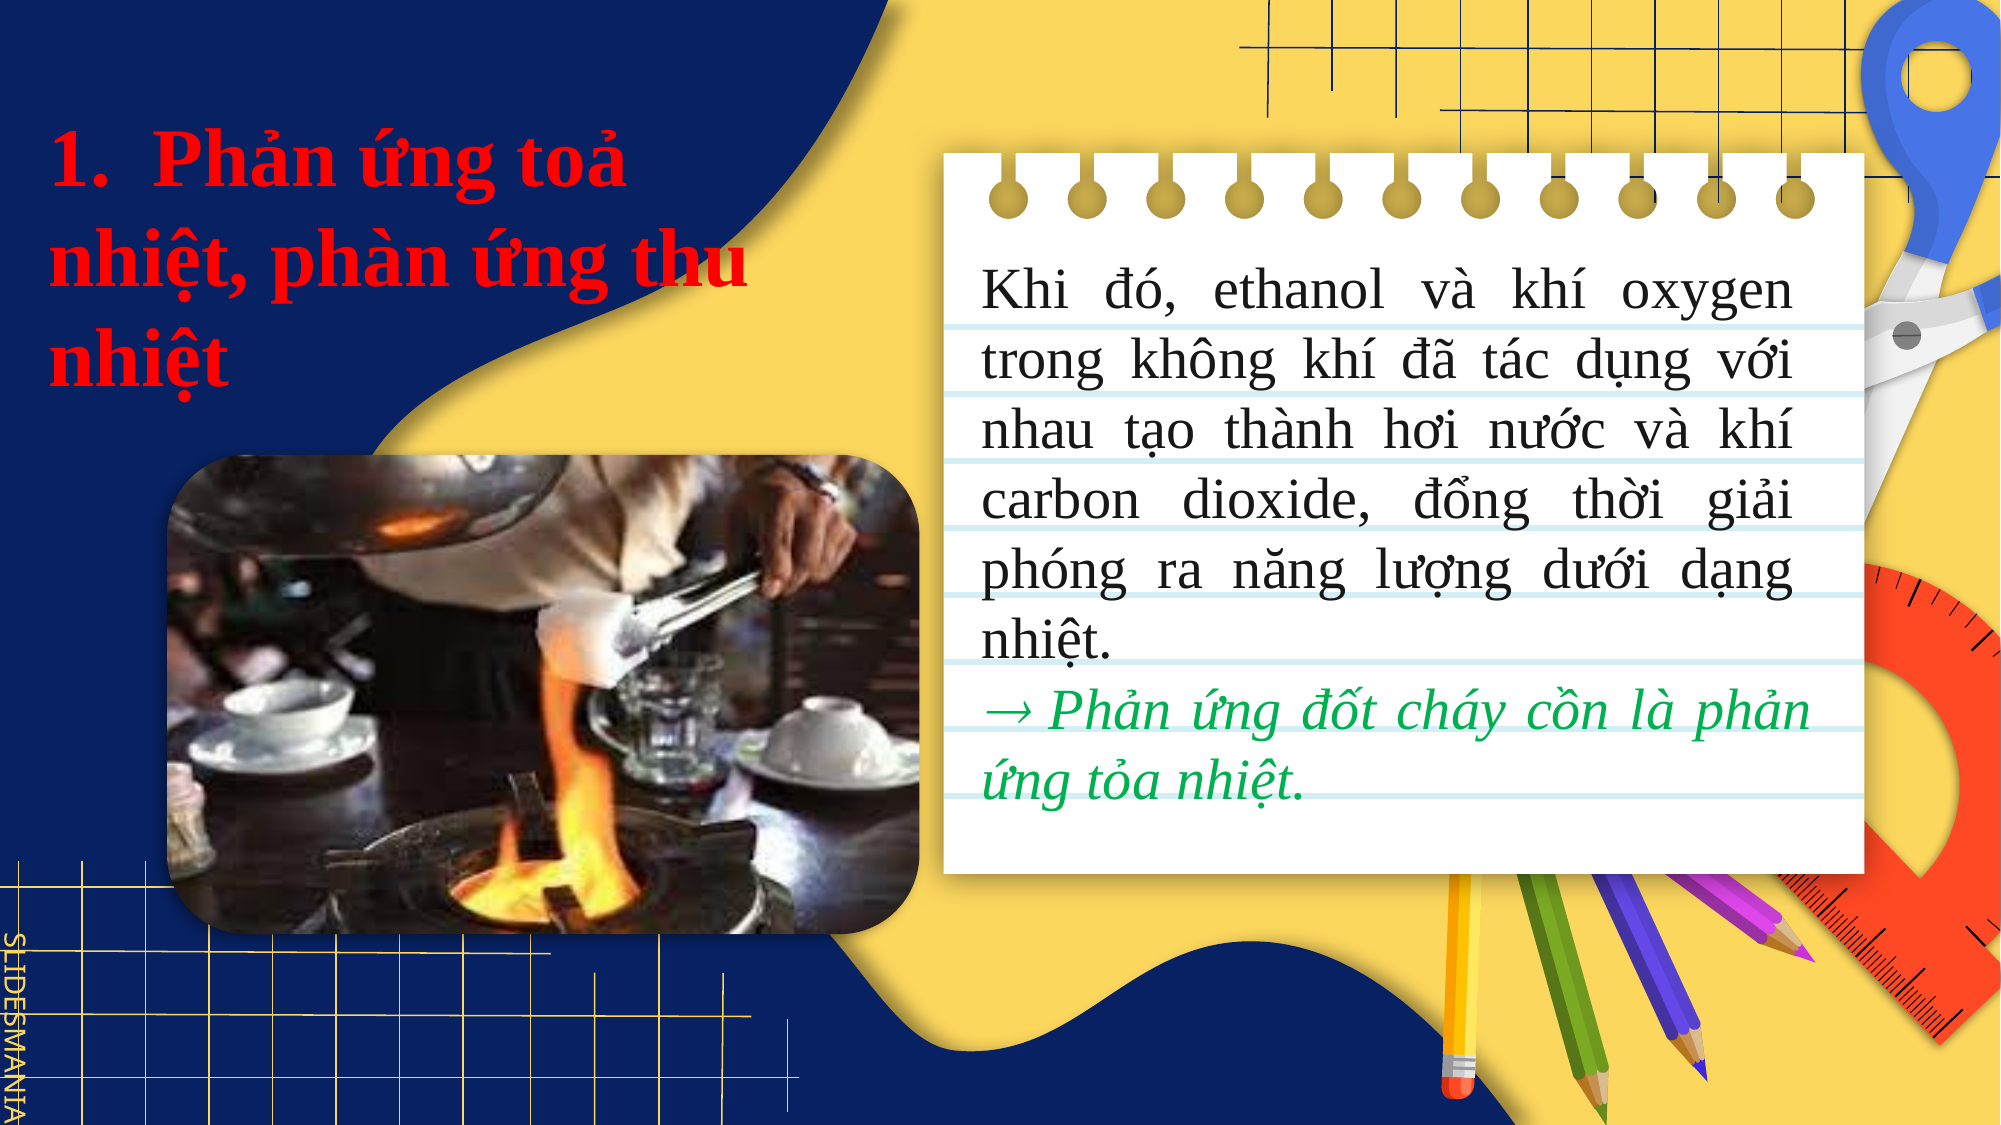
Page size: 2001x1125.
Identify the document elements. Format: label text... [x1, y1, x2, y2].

picture [166, 454, 920, 935]
title Khi đó, ethanol và khí oxygen trong không khí đã tác dụng với nhau tạo thành hơi nước và khí carbon dioxide, đổng thời giải phóng ra năng lượng dưới dạng nhiệt. [961, 777, 1815, 798]
title Khi đó, ethanol và khí oxygen trong không khí đã tác dụng với nhau tạo thành hơi nước và khí carbon dioxide, đổng thời giải phóng ra năng lượng dưới dạng nhiệt. [961, 230, 1815, 651]
text_box  Phản ứng đốt cháy cồn là phản ứng tỏa nhiệt. [961, 651, 1833, 777]
text_box 1. Phản ứng toả nhiệt, phàn ứng thu nhiệt [28, 83, 781, 209]
